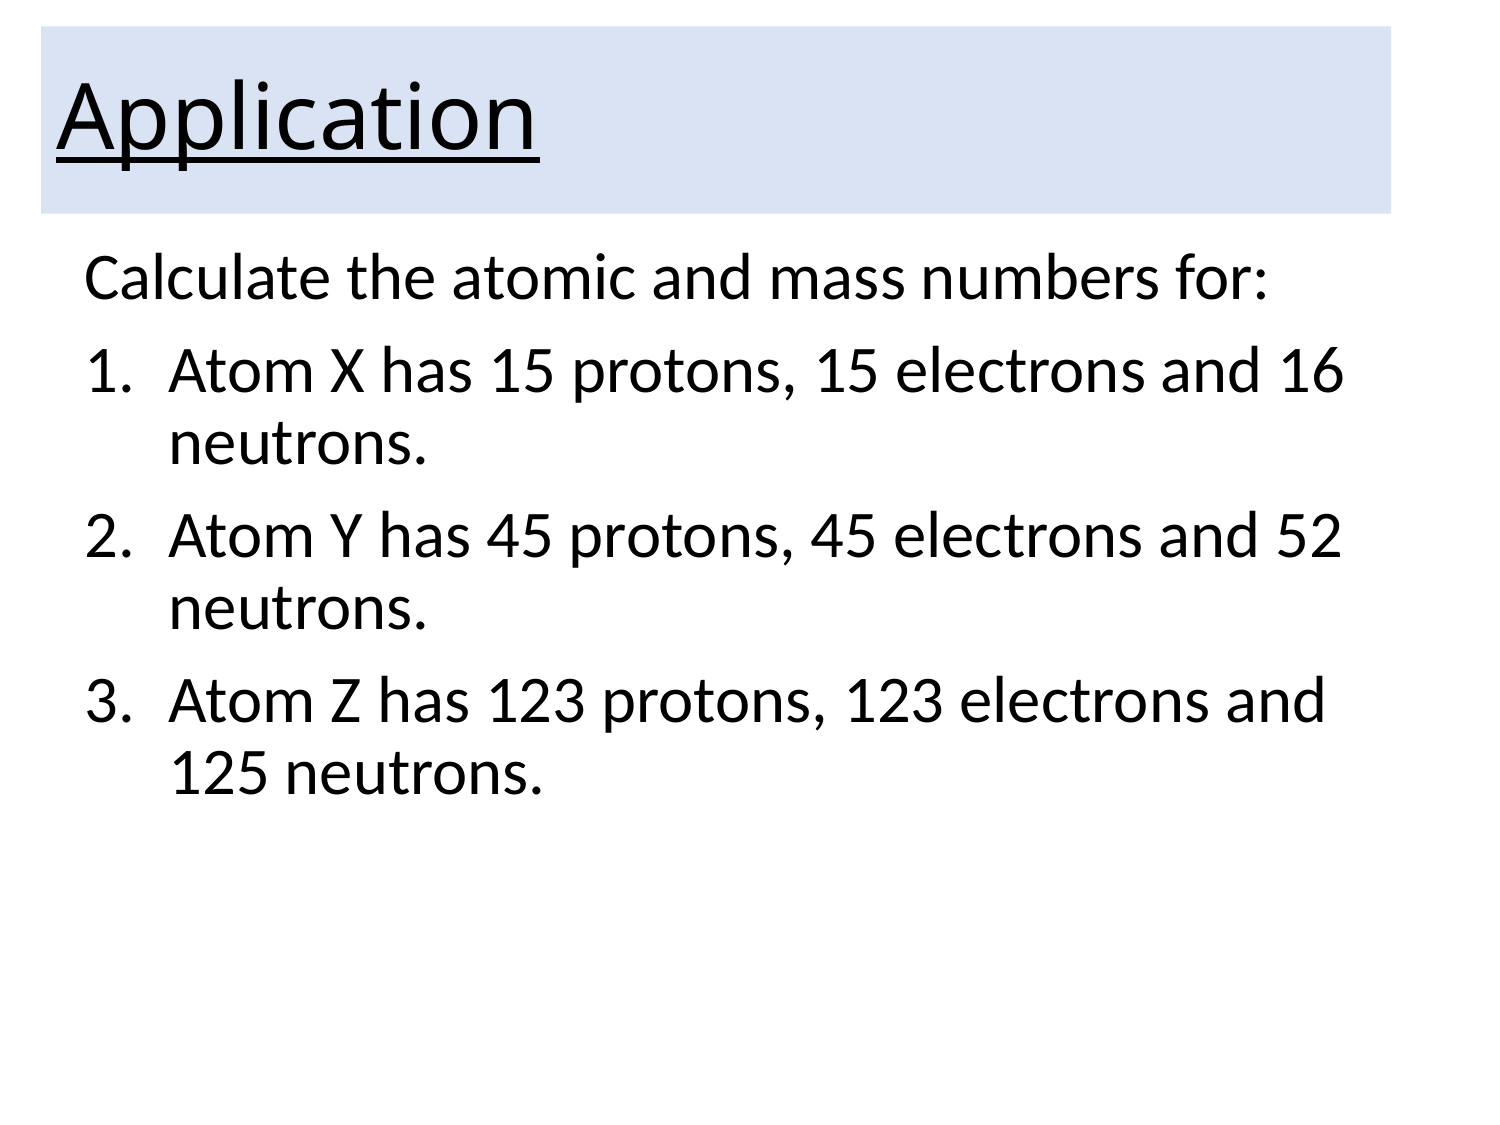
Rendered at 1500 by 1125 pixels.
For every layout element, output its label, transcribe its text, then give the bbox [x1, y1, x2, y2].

list Calculate the atomic and mass numbers for: Atom X has 15 protons, 15 electrons and 16 neutrons. Atom Y has 45 protons, 45 electrons and 52 neutrons. Atom Z has 123 protons, 123 electrons and 125 neutrons. [69, 234, 1448, 1058]
title Application [41, 26, 1392, 214]
